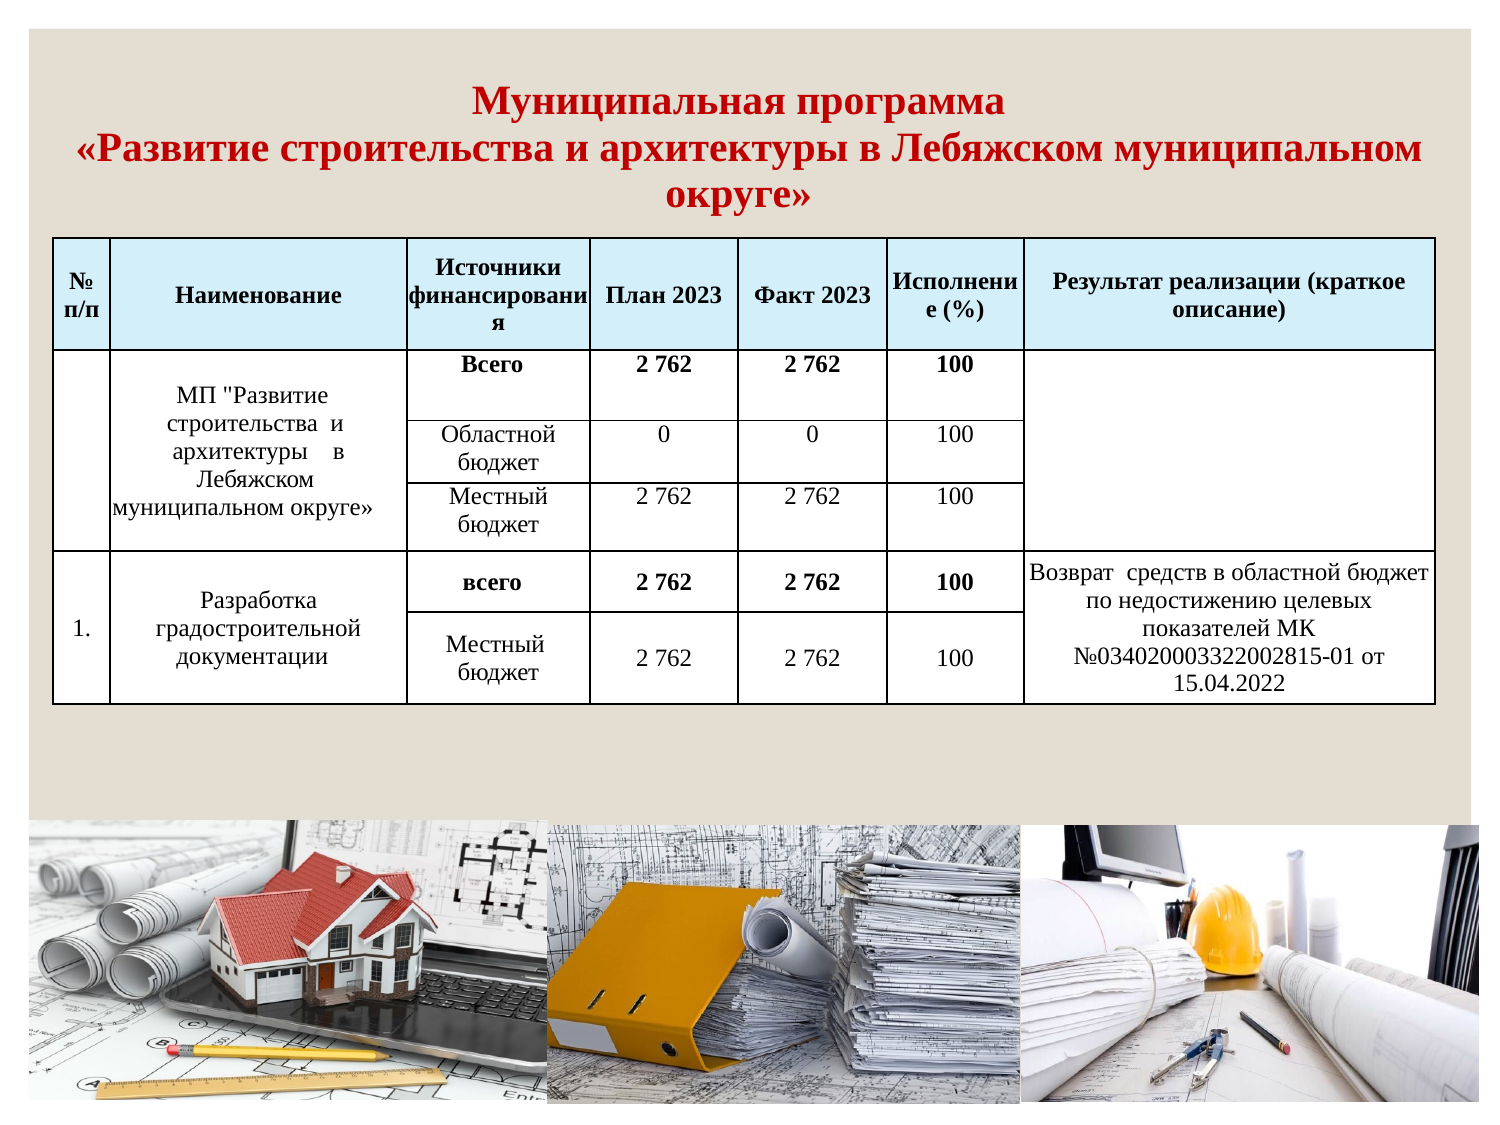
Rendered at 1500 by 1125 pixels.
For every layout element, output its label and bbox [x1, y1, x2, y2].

table_cell [408, 484, 589, 550]
table_cell [739, 552, 886, 611]
table_cell [591, 351, 737, 420]
table_cell [1025, 552, 1434, 703]
picture [1021, 825, 1479, 1102]
picture [29, 820, 1020, 1104]
table_cell [408, 552, 589, 611]
table_cell [888, 484, 1023, 550]
table_cell [111, 351, 406, 550]
table_cell [888, 613, 1023, 703]
table_cell [54, 239, 109, 349]
table_cell [591, 421, 737, 482]
table_cell [888, 421, 1023, 482]
table_cell [739, 351, 886, 420]
table_cell [888, 351, 1023, 420]
table_cell [1025, 239, 1434, 349]
table_cell [591, 239, 737, 349]
table_cell [888, 552, 1023, 611]
table_cell [591, 484, 737, 550]
table_cell [54, 552, 109, 703]
table_cell [739, 421, 886, 482]
table_cell [888, 239, 1023, 349]
table_cell [54, 351, 109, 550]
table_cell [1025, 351, 1434, 550]
table_header [53, 55, 1435, 237]
table_cell [408, 613, 589, 703]
table_cell [591, 613, 737, 703]
table_cell [111, 239, 406, 349]
table_cell [408, 351, 589, 420]
table_cell [111, 552, 406, 703]
table_cell [739, 239, 886, 349]
table_cell [408, 239, 589, 349]
table_cell [591, 552, 737, 611]
table_cell [739, 484, 886, 550]
table_cell [408, 421, 589, 482]
table_cell [739, 613, 886, 703]
